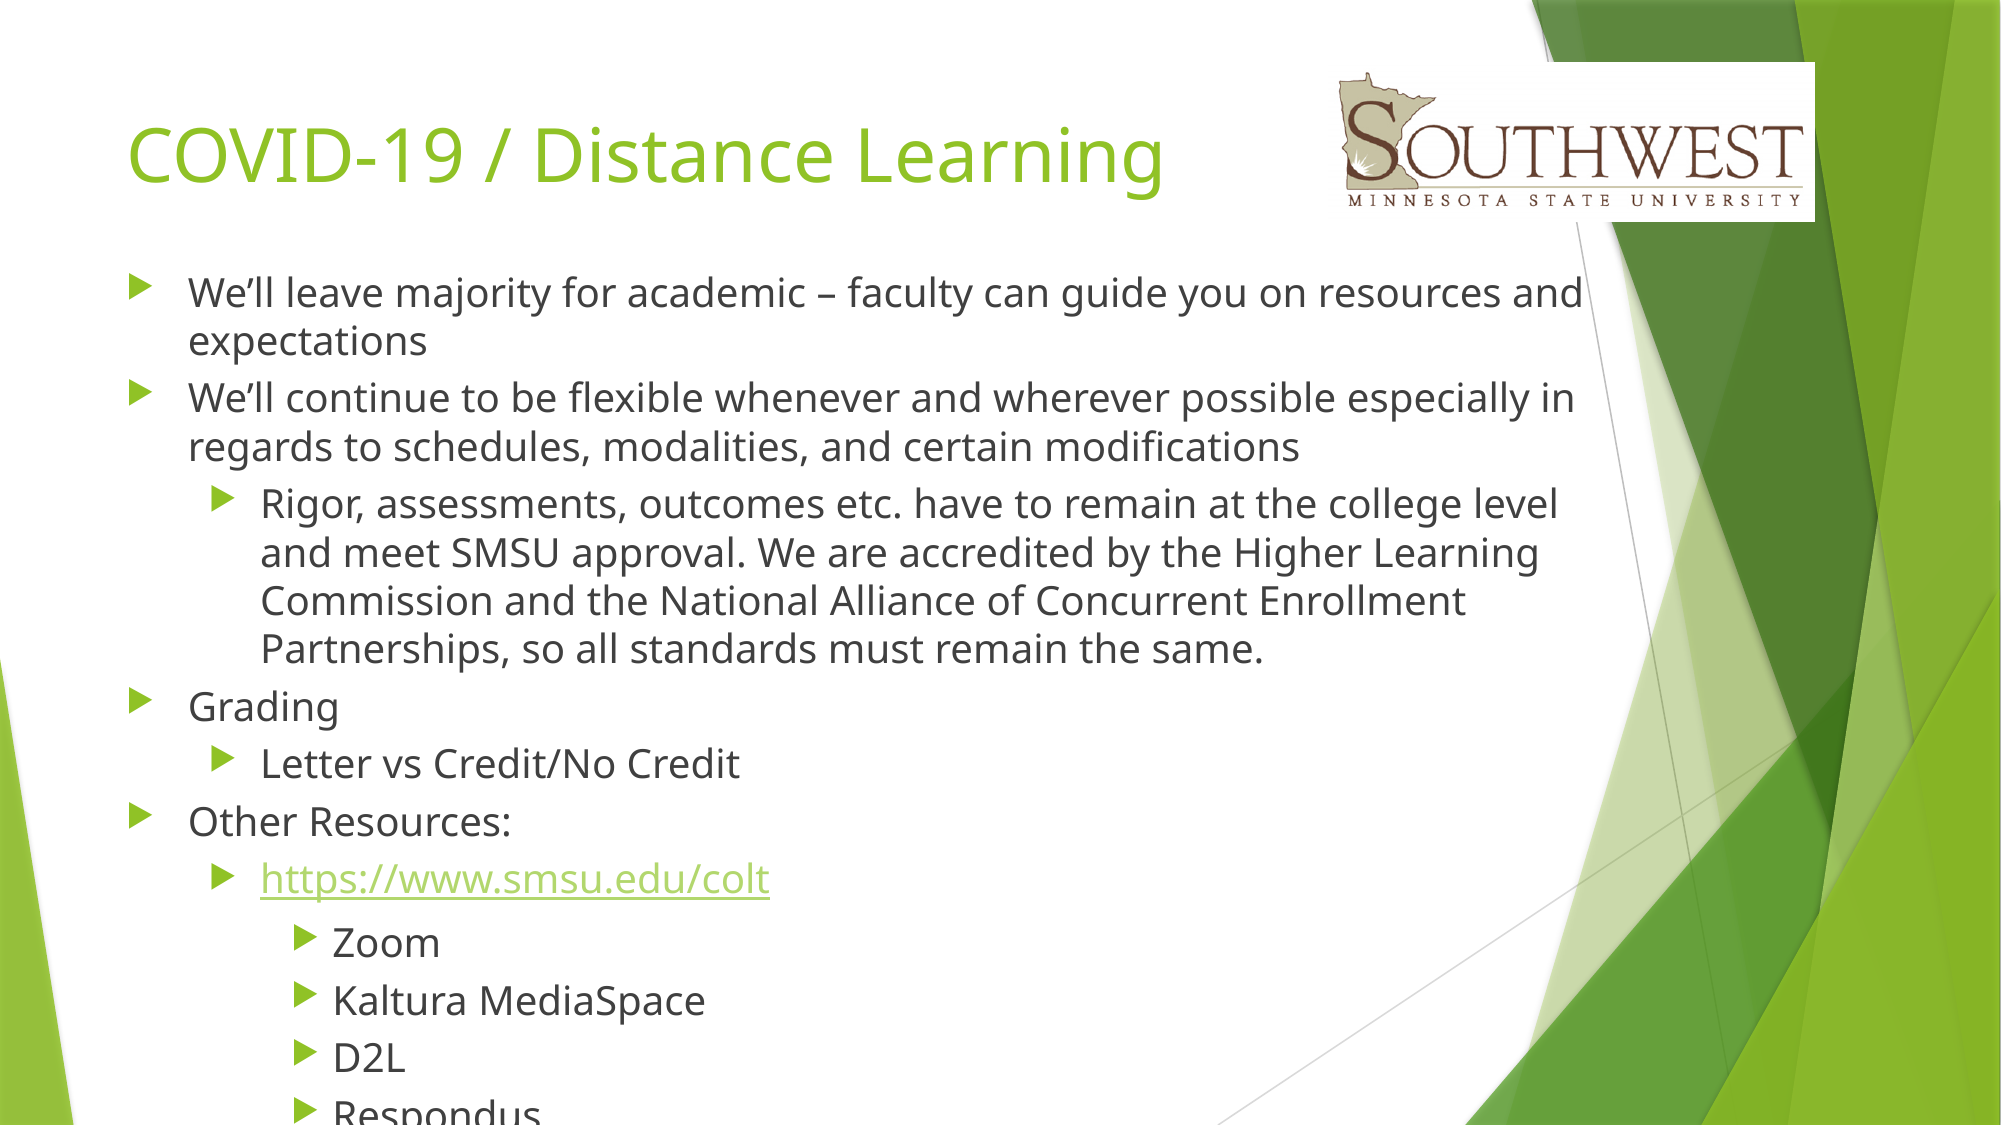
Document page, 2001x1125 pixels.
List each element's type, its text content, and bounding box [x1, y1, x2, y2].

list We’ll leave majority for academic – faculty can guide you on resources and expectations We’ll continue to be flexible whenever and wherever possible especially in regards to schedules, modalities, and certain modifications Rigor, assessments, outcomes etc. have to remain at the college level and meet SMSU approval. We are accredited by the Higher Learning Commission and the National Alliance of Concurrent Enrollment Partnerships, so all standards must remain the same. Grading Letter vs Credit/No Credit Other Resources: https://www.smsu.edu/colt Zoom Kaltura MediaSpace D2L Respondus [111, 259, 1604, 1125]
picture [1328, 61, 1816, 222]
title COVID-19 / Distance Learning [111, 99, 1522, 259]
